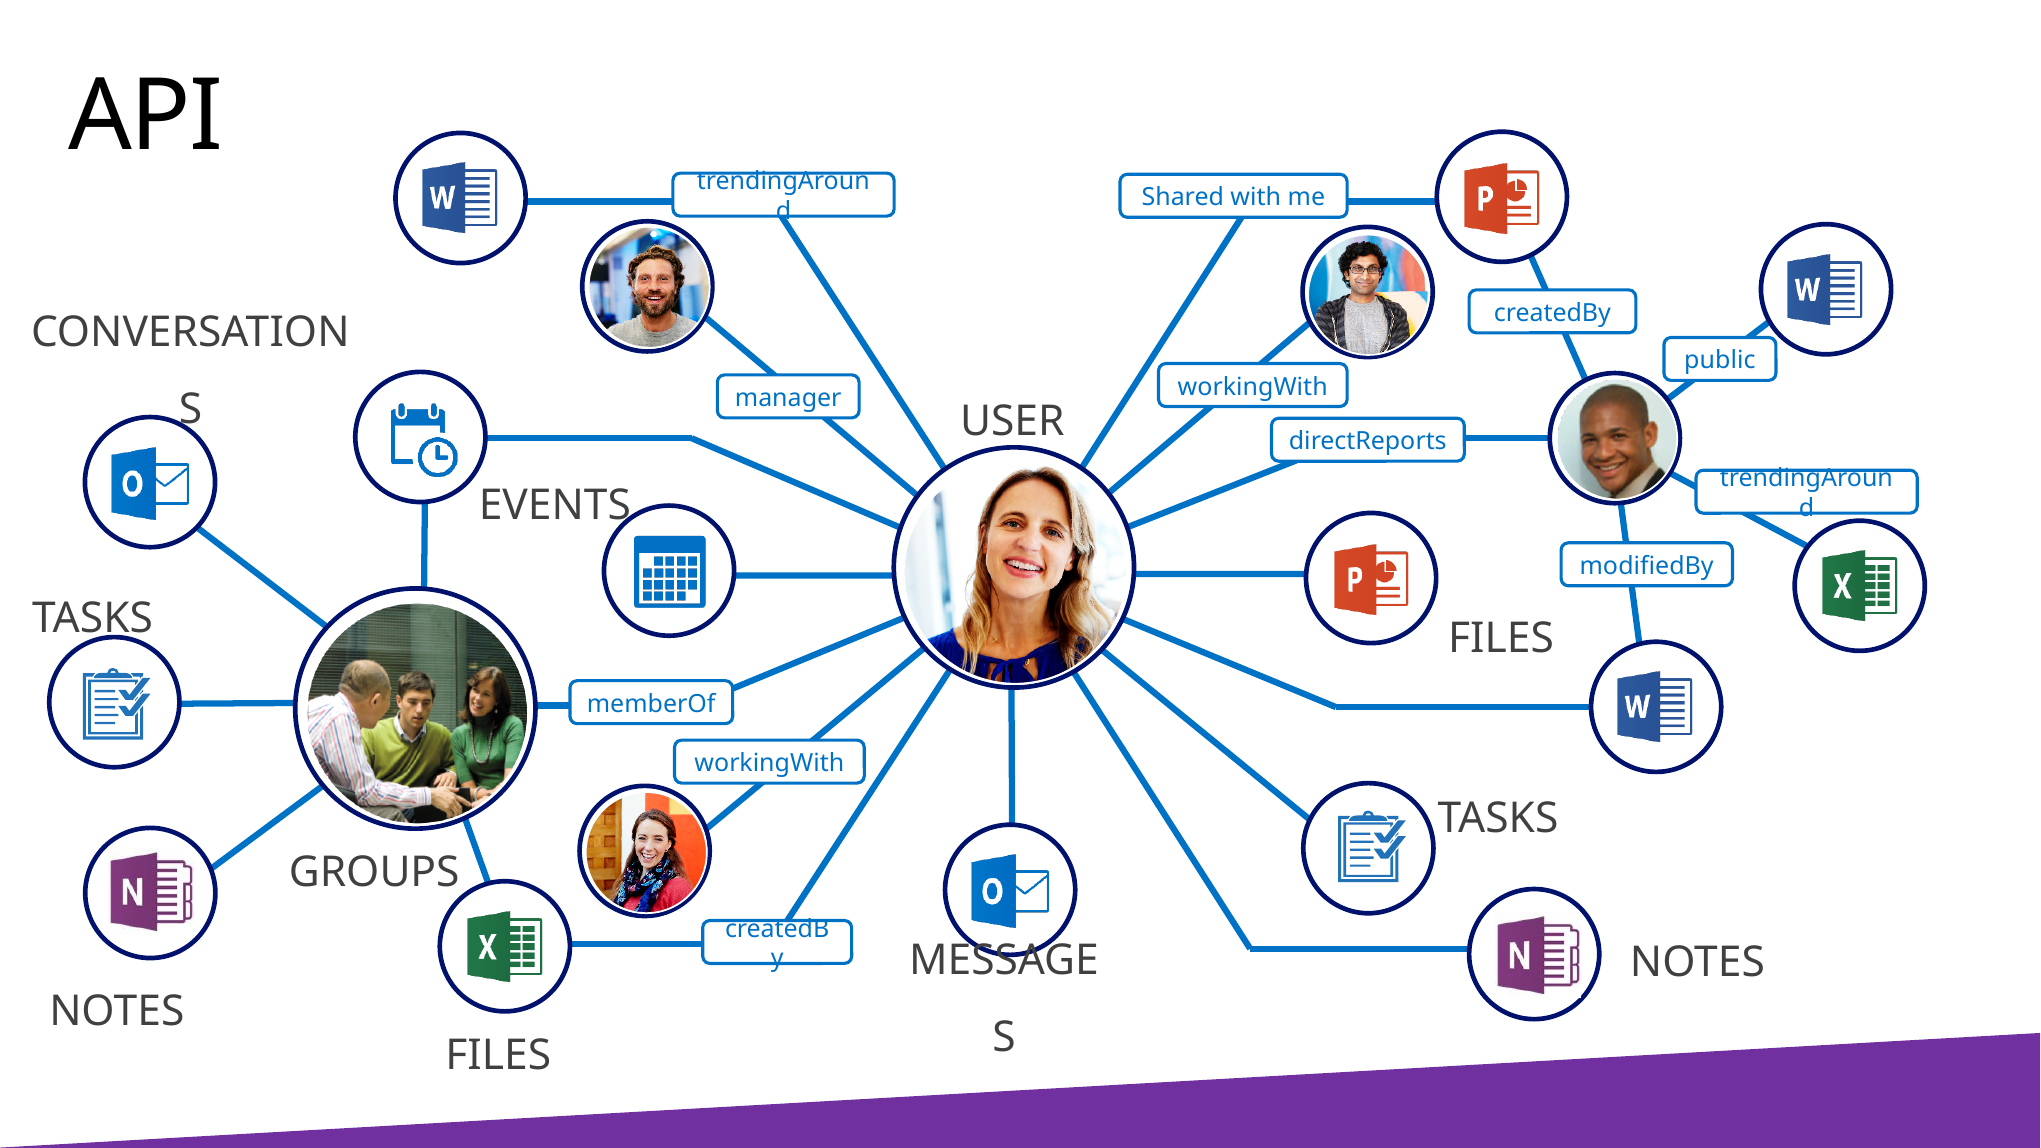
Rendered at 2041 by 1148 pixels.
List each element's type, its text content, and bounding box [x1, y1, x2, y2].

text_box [422, 505, 426, 516]
text_box workingWith [673, 739, 682, 785]
text_box FILES [426, 1009, 571, 1070]
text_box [1013, 301, 1335, 417]
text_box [682, 706, 773, 849]
text_box createdBy [701, 943, 853, 965]
text_box CONVERSATIONS [7, 325, 373, 385]
text_box modifiedBy [1722, 551, 1734, 573]
text_box Shared with me [1119, 199, 1349, 219]
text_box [14, 573, 182, 768]
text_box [830, 375, 1195, 741]
text_box workingWith [1335, 384, 1349, 408]
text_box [84, 416, 216, 548]
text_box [691, 576, 773, 706]
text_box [355, 370, 490, 505]
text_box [1613, 291, 1809, 441]
text_box createdBy [701, 919, 773, 943]
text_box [1195, 551, 1722, 573]
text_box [1010, 573, 1783, 1020]
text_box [1302, 202, 1433, 384]
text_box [773, 576, 883, 943]
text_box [439, 880, 571, 1012]
text_box EVENTS [444, 460, 666, 520]
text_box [553, 785, 736, 917]
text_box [1195, 417, 1612, 569]
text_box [883, 741, 1010, 1014]
text_box memberOf [569, 679, 682, 705]
text_box [0, 1032, 2041, 1148]
text_box trendingAround [1816, 469, 1919, 515]
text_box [1794, 520, 1926, 652]
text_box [1436, 131, 1637, 441]
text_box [1612, 441, 1816, 551]
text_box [294, 538, 536, 882]
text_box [769, 198, 1013, 305]
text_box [1013, 203, 1251, 301]
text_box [430, 882, 439, 945]
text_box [603, 505, 738, 636]
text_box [682, 636, 691, 705]
text_box trendingAround [672, 202, 769, 218]
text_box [556, 221, 738, 352]
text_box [1524, 372, 1706, 504]
title API [45, 48, 1996, 199]
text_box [182, 516, 430, 706]
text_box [1760, 223, 1892, 355]
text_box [395, 132, 526, 264]
text_box memberOf [569, 706, 682, 725]
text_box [691, 305, 1013, 574]
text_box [31, 706, 430, 1026]
